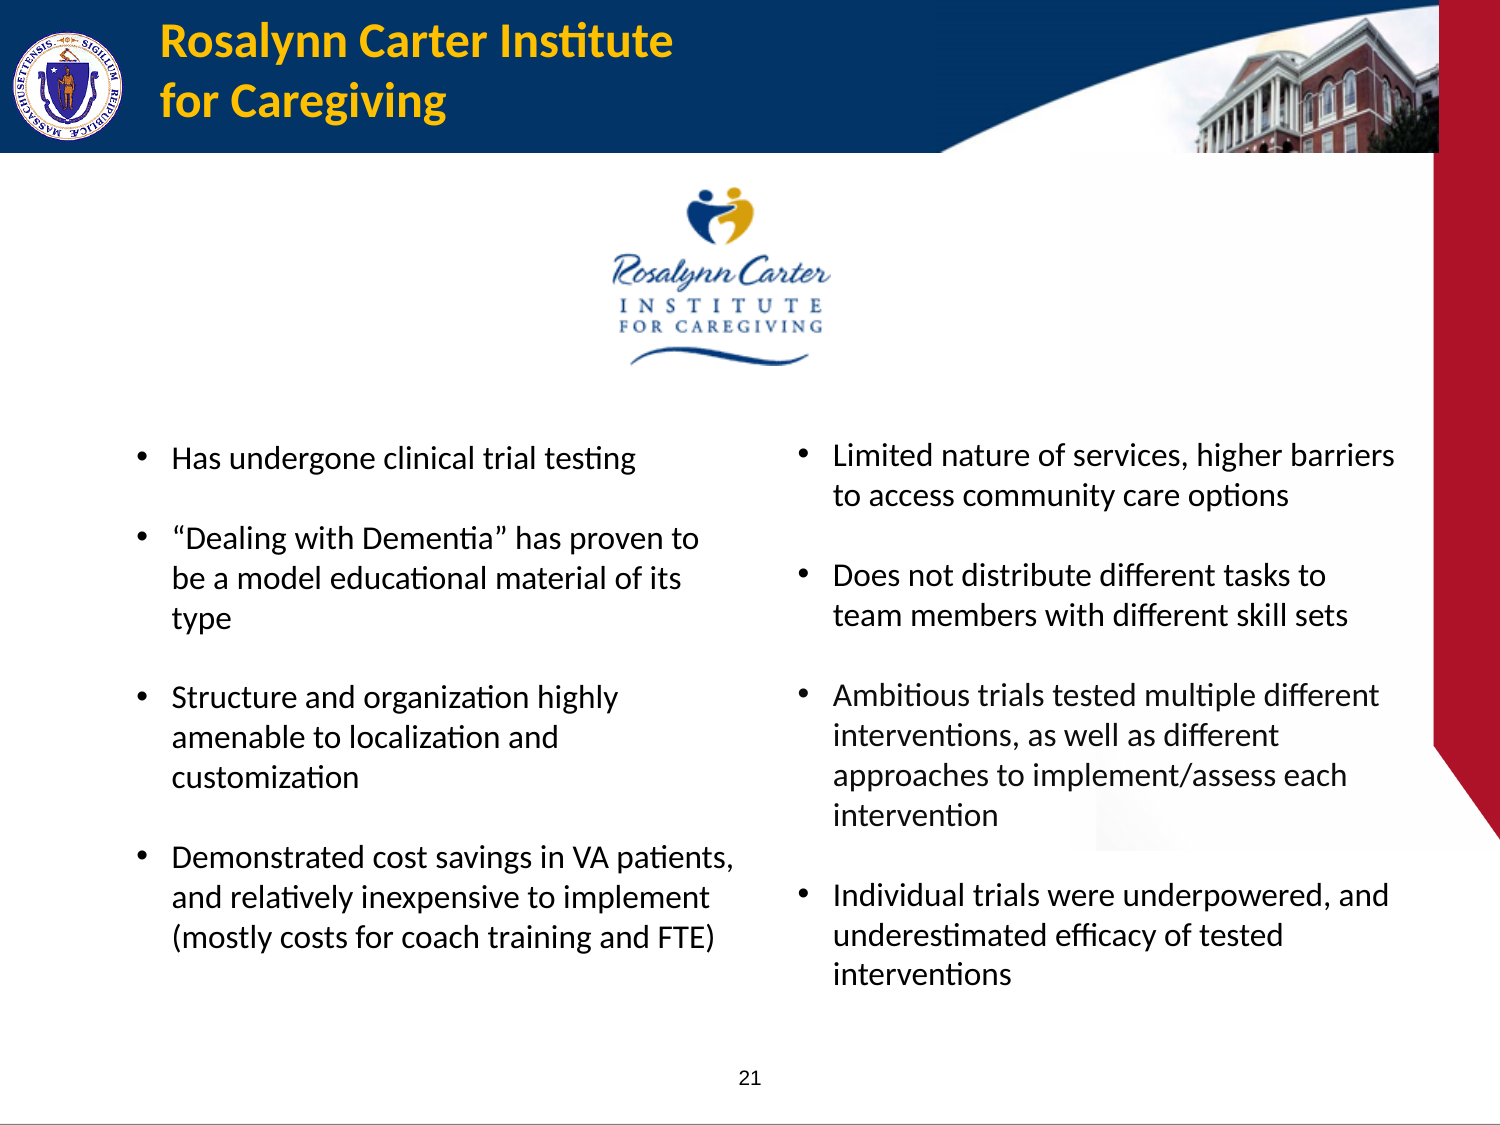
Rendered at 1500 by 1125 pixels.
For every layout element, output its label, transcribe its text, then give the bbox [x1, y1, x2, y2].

text_box Rosalynn Carter Institute for Caregiving [144, 0, 701, 135]
picture [611, 187, 831, 366]
text_box Has undergone clinical trial testing “Dealing with Dementia” has proven to be a model educational material of its type Structure and organization highly amenable to localization and customization Demonstrated cost savings in VA patients, and relatively inexpensive to implement (mostly costs for coach training and FTE) [121, 430, 750, 999]
picture [0, 0, 1500, 851]
text_box Limited nature of services, higher barriers to access community care options Does not distribute different tasks to team members with different skill sets Ambitious trials tested multiple different interventions, as well as different approaches to implement/assess each intervention Individual trials were underpowered, and underestimated efficacy of tested interventions [782, 427, 1412, 999]
